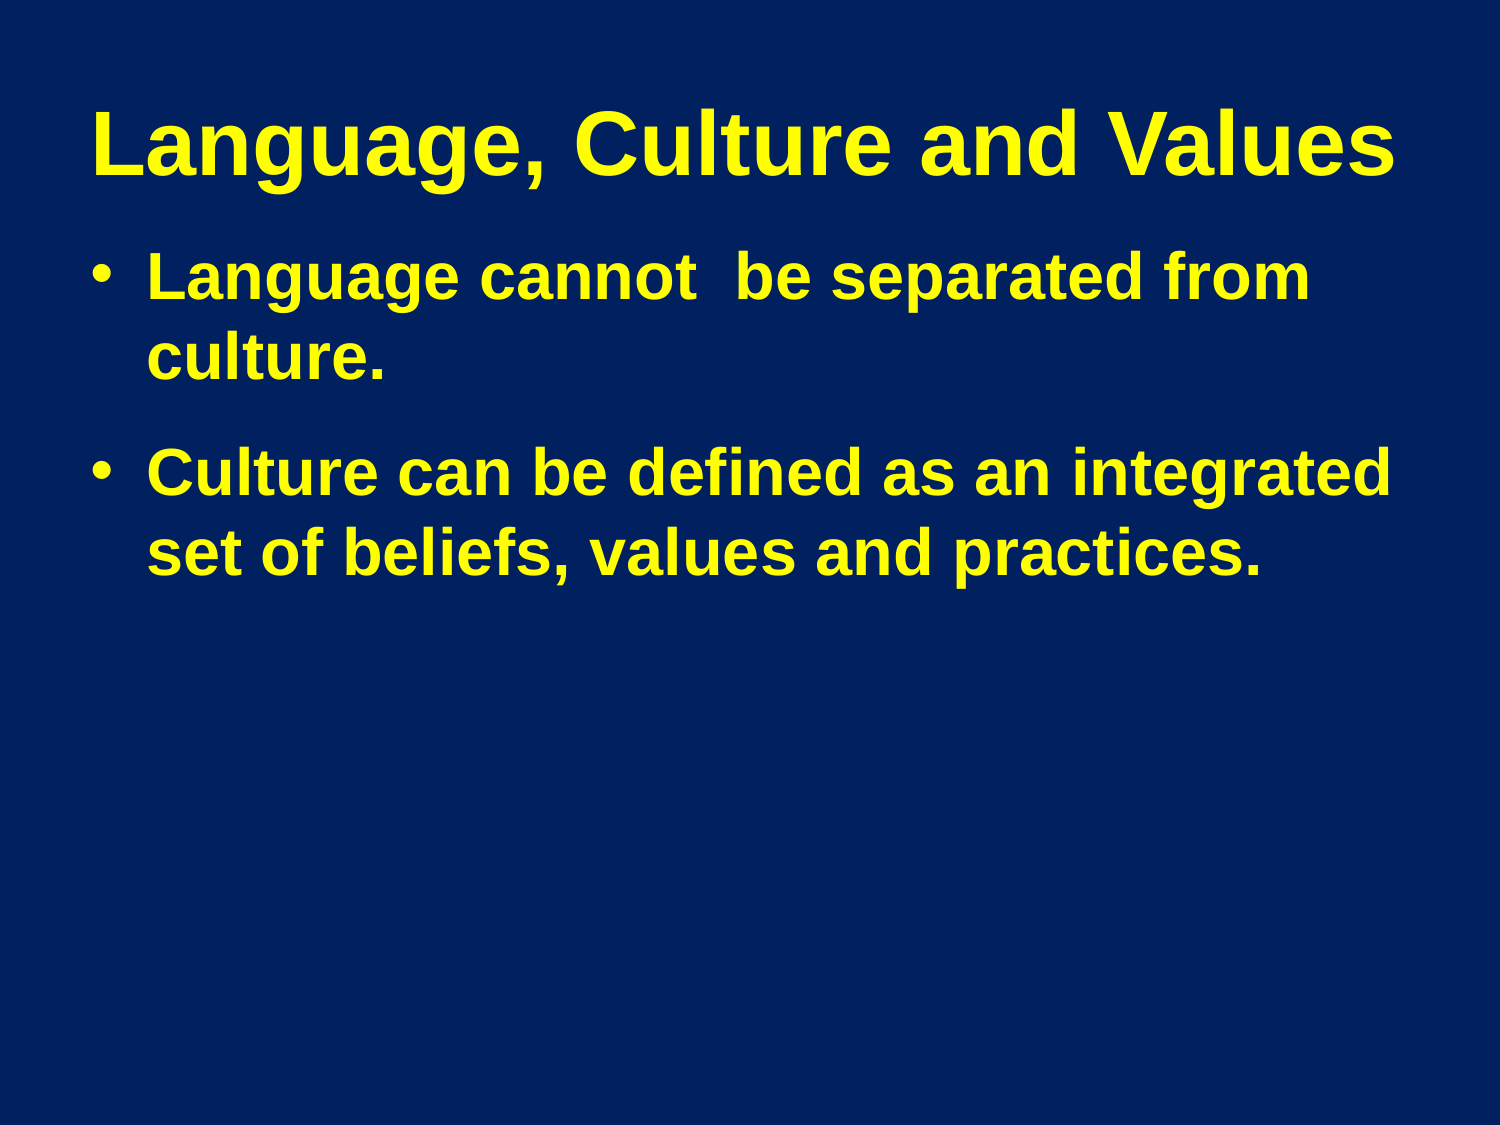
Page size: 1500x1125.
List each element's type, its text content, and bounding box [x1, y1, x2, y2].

list Language cannot be separated from culture. Culture can be defined as an integrated set of beliefs, values and practices. [74, 224, 1426, 968]
title Language, Culture and Values [74, 44, 1426, 224]
